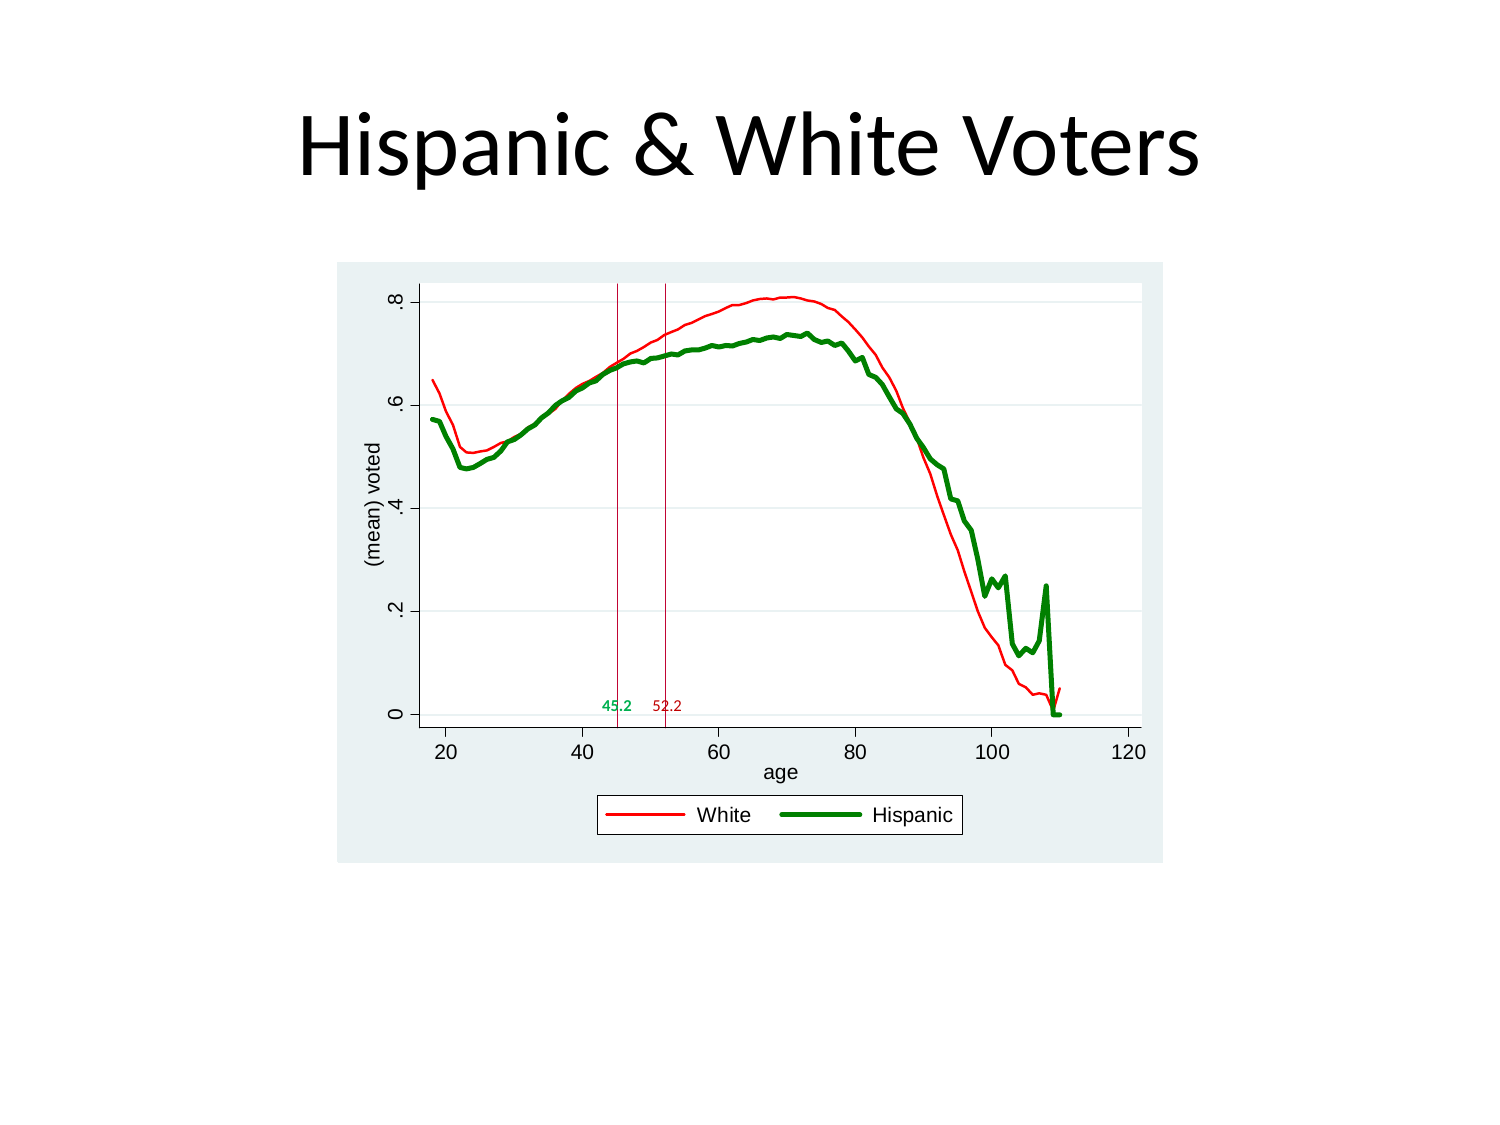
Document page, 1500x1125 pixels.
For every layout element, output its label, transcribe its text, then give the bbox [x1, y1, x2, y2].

picture [330, 255, 1170, 870]
title Hispanic & White Voters [75, 45, 1425, 233]
